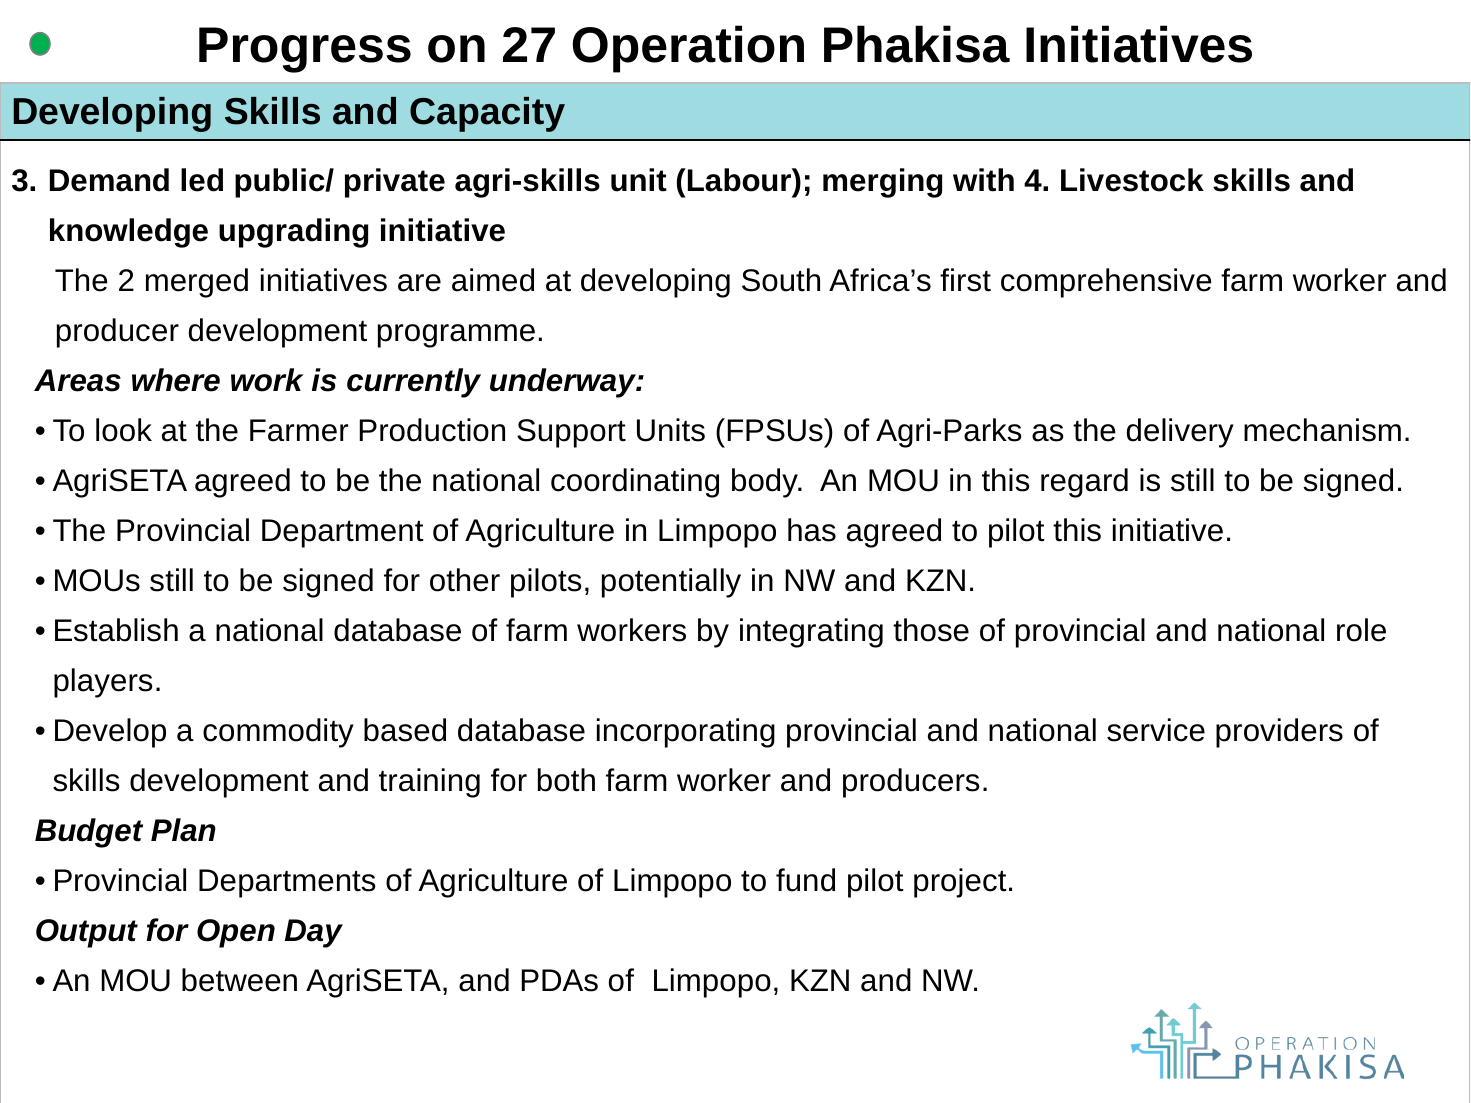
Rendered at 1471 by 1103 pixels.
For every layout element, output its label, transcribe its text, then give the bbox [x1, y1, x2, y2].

text_box [27, 30, 53, 58]
table_cell Demand led public/ private agri-skills unit (Labour); merging with 4. Livestock skills and knowledge upgrading initiative The 2 merged initiatives are aimed at developing South Africa’s first comprehensive farm worker and producer development programme. Areas where work is currently underway: To look at the Farmer Production Support Units (FPSUs) of Agri-Parks as the delivery mechanism. AgriSETA agreed to be the national coordinating body. An MOU in this regard is still to be signed. The Provincial Department of Agriculture in Limpopo has agreed to pilot this initiative. MOUs still to be signed for other pilots, potentially in NW and KZN. Establish a national database of farm workers by integrating those of provincial and national role players. Develop a commodity based database incorporating provincial and national service providers of skills development and training for both farm worker and producers. Budget Plan Provincial Departments of Agriculture of Limpopo to fund pilot project. Output for Open Day An MOU between AgriSETA, and PDAs of Limpopo, KZN and NW. [1, 141, 1469, 1103]
text_box Progress on 27 Operation Phakisa Initiatives [0, 2, 1471, 82]
table_header Developing Skills and Capacity [1, 84, 1469, 139]
